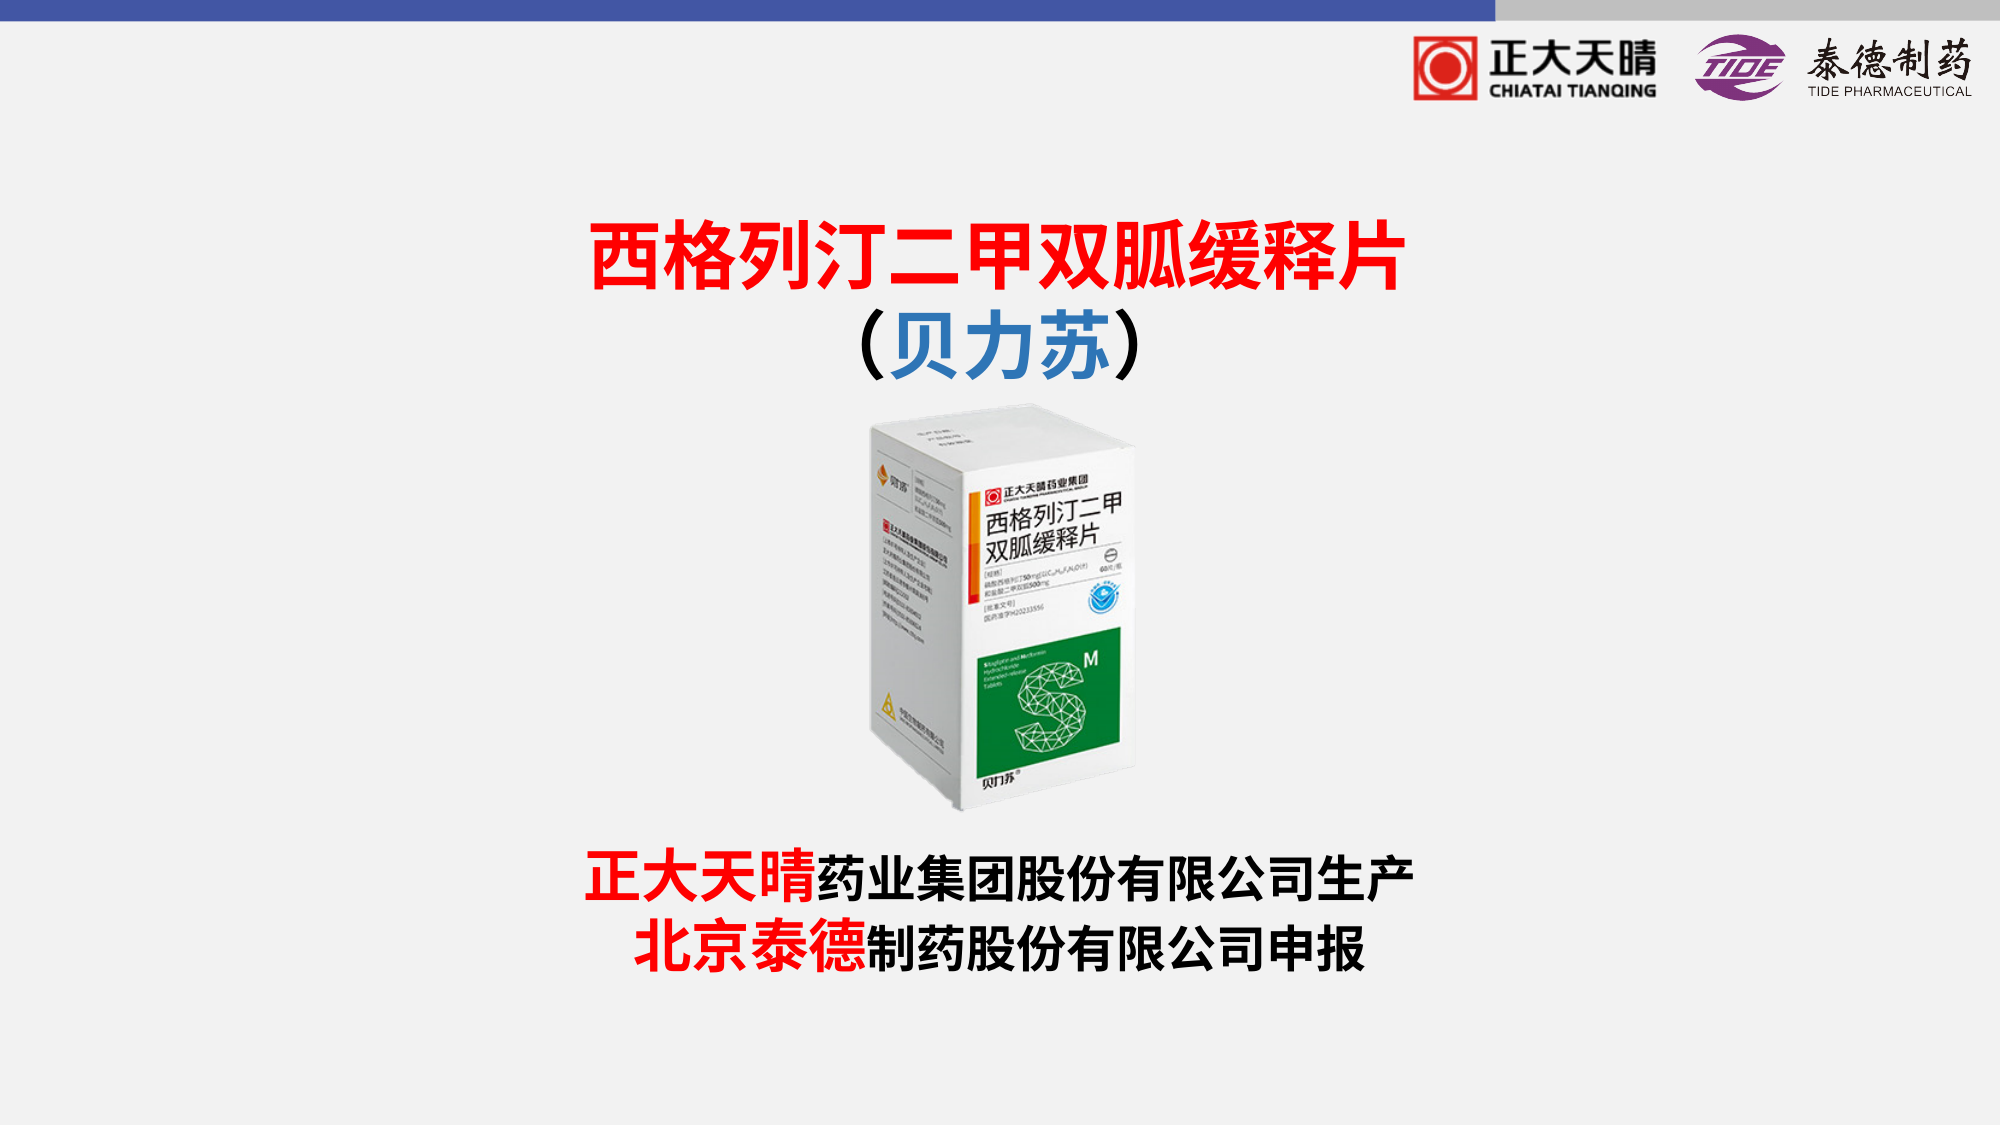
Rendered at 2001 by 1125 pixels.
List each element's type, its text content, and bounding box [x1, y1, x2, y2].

picture [1403, 1, 2000, 125]
picture [864, 399, 1136, 819]
text_box [0, 0, 1495, 22]
text_box [1495, 0, 2000, 22]
text_box 西格列汀二甲双胍缓释片 （贝力苏） 正大天晴药业集团股份有限公司生产 北京泰德制药股份有限公司申报 [568, 201, 1432, 987]
